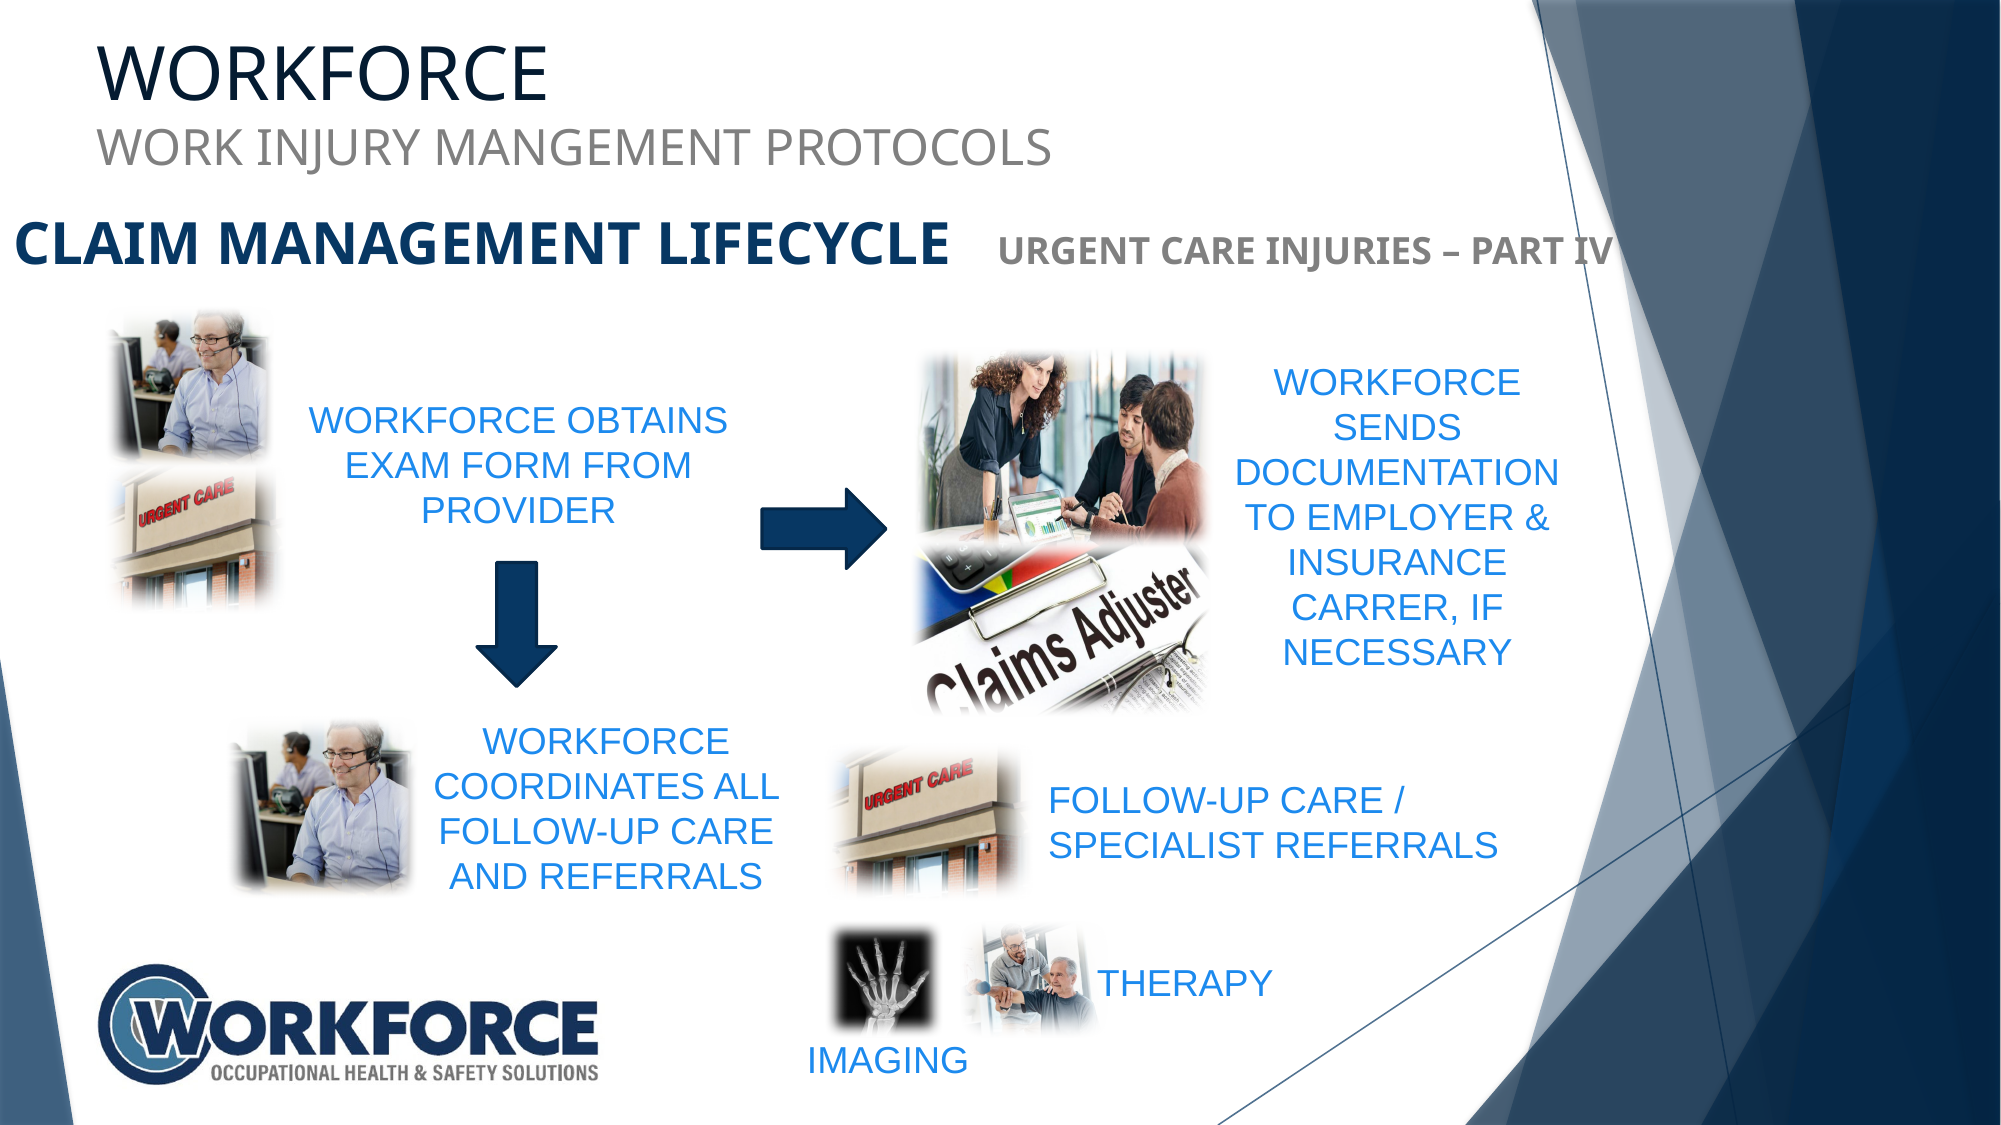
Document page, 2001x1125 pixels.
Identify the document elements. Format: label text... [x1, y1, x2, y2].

picture [103, 305, 288, 617]
text_box [475, 560, 558, 688]
text_box WORKFORCE COORDINATES ALL FOLLOW-UP CARE AND REFERRALS [411, 709, 802, 904]
picture [958, 919, 1109, 1040]
picture [80, 947, 611, 1103]
text_box CLAIM MANAGEMENT LIFECYCLE URGENT CARE INJURIES – PART IV [0, 199, 1629, 284]
text_box WORKFORCE SENDS DOCUMENTATION TO EMPLOYER & INSURANCE CARRER, IF NECESSARY [1217, 350, 1588, 681]
text_box [760, 487, 888, 570]
text_box WORKFORCE OBTAINS EXAM FORM FROM PROVIDER [279, 388, 763, 538]
title WORKFORCE WORK INJURY MANGEMENT PROTOCOLS [81, 18, 1761, 238]
text_box IMAGING [792, 1028, 1329, 1089]
picture [823, 918, 944, 1040]
text_box THERAPY [1113, 951, 1619, 1012]
text_box FOLLOW-UP CARE / SPECIALIST REFERRALS [1039, 769, 1571, 874]
picture [908, 345, 1216, 719]
picture [225, 715, 419, 901]
picture [823, 742, 1034, 903]
